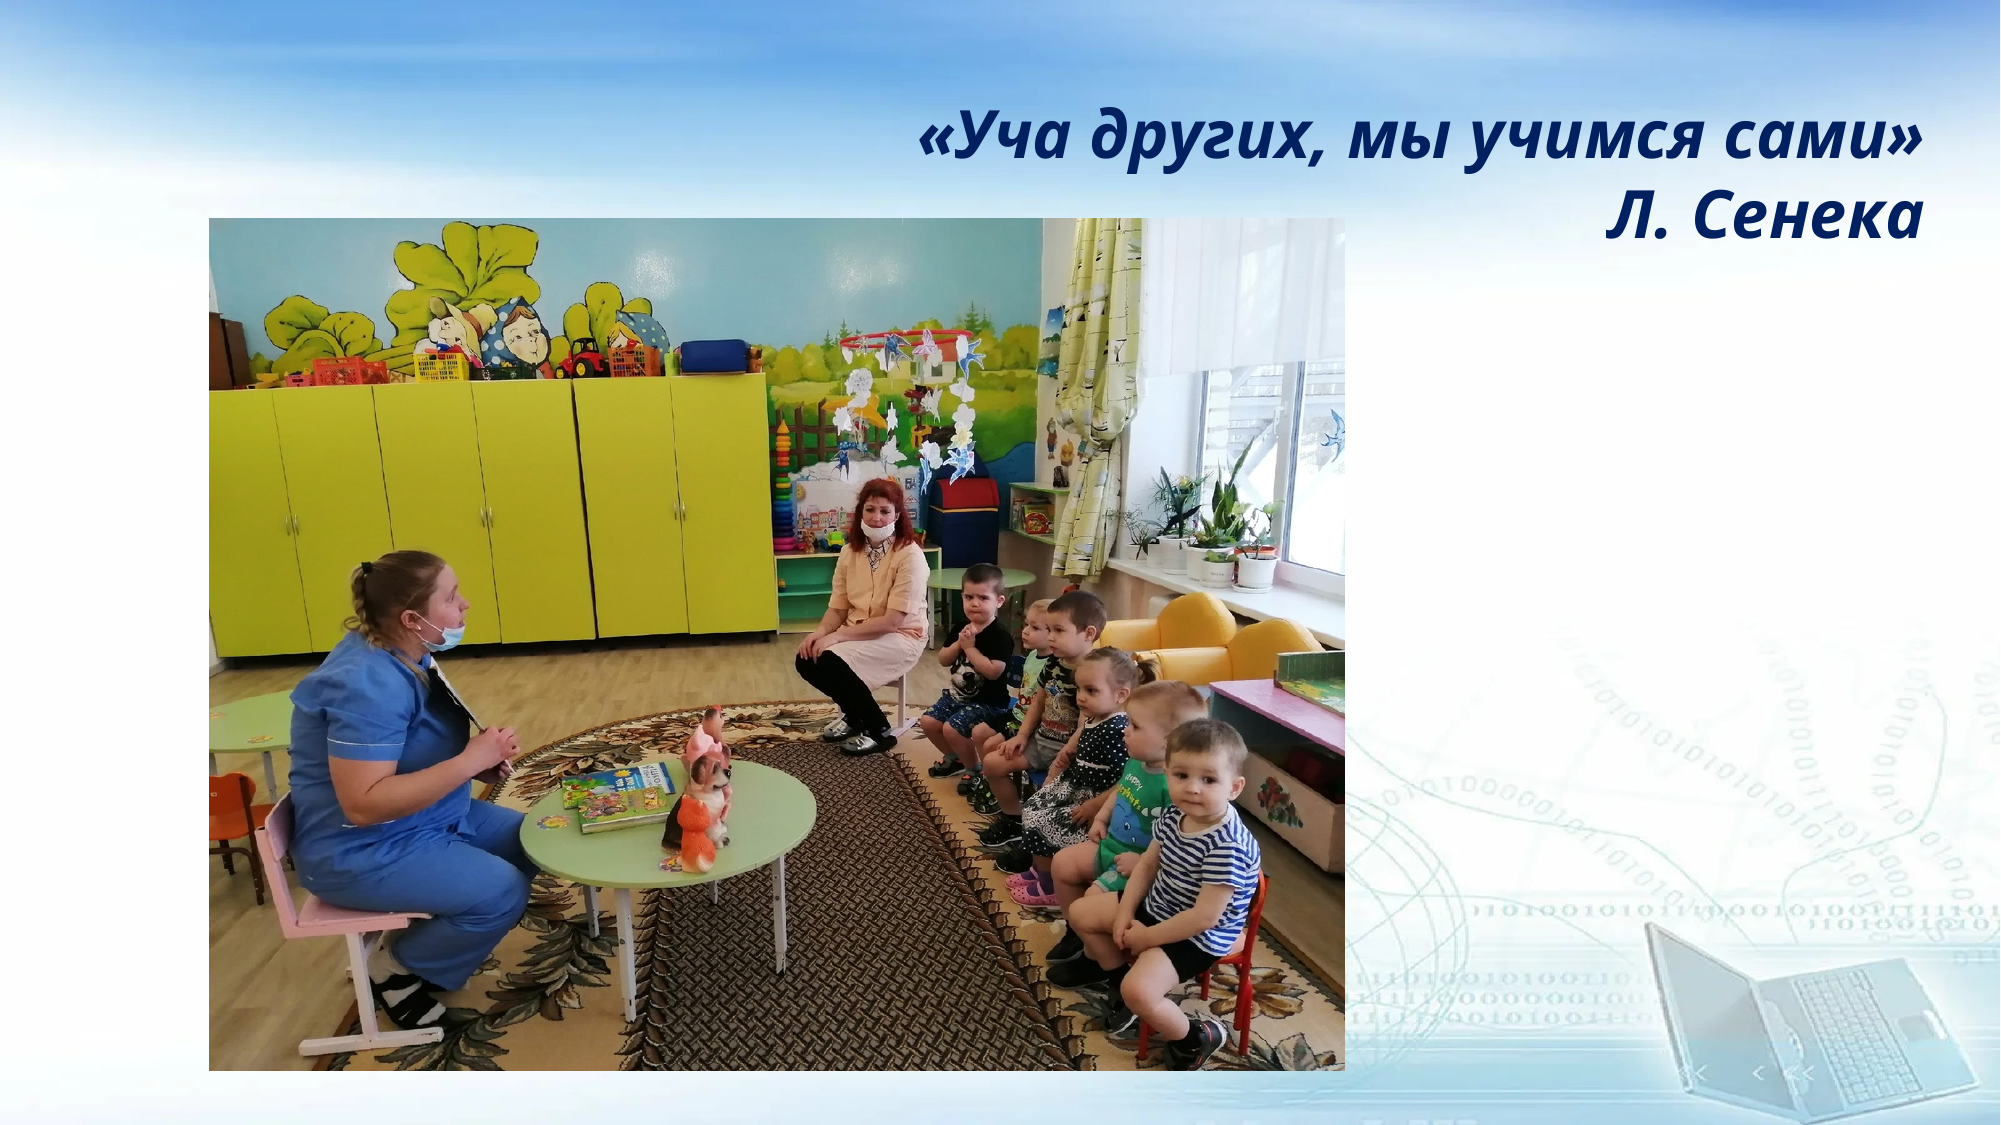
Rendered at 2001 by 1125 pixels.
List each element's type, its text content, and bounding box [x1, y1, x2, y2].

text_box «Уча других, мы учимся сами» Л. Сенека [621, 79, 1941, 260]
picture [0, 0, 2001, 1125]
